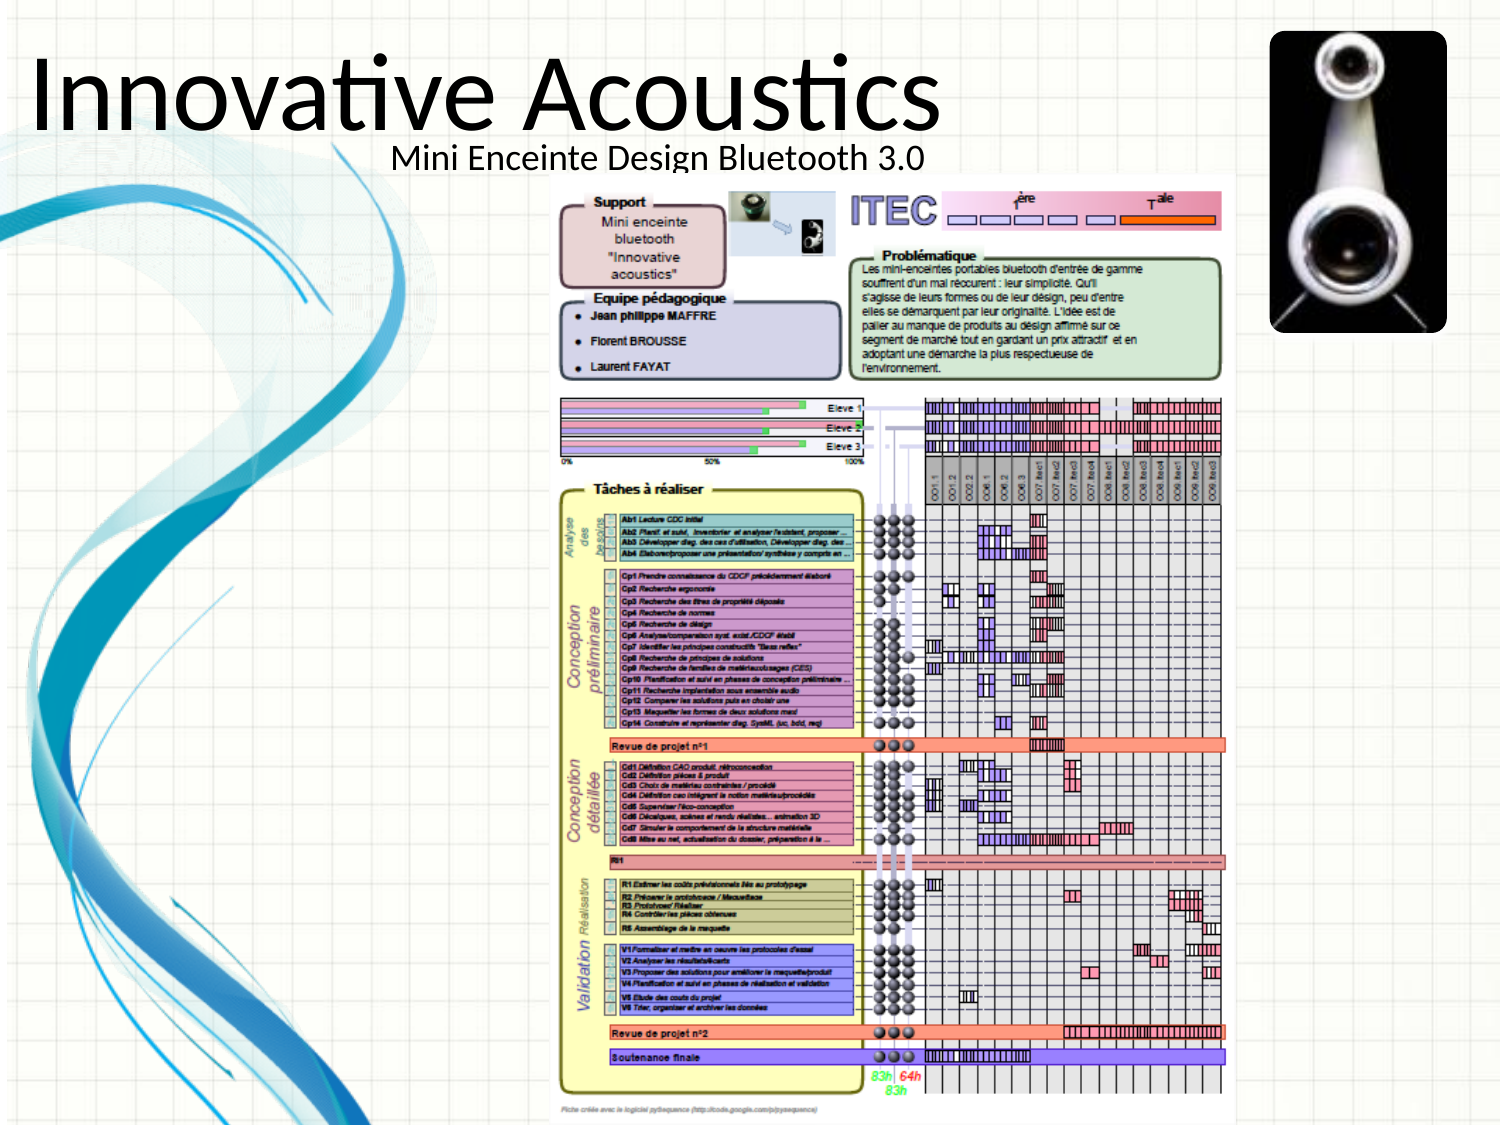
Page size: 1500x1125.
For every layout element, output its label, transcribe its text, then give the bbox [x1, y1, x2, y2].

picture [0, 0, 1500, 1125]
text_box Mini Enceinte Design Bluetooth 3.0 [469, 125, 941, 186]
text_box Innovative Acoustics [469, 11, 1024, 163]
